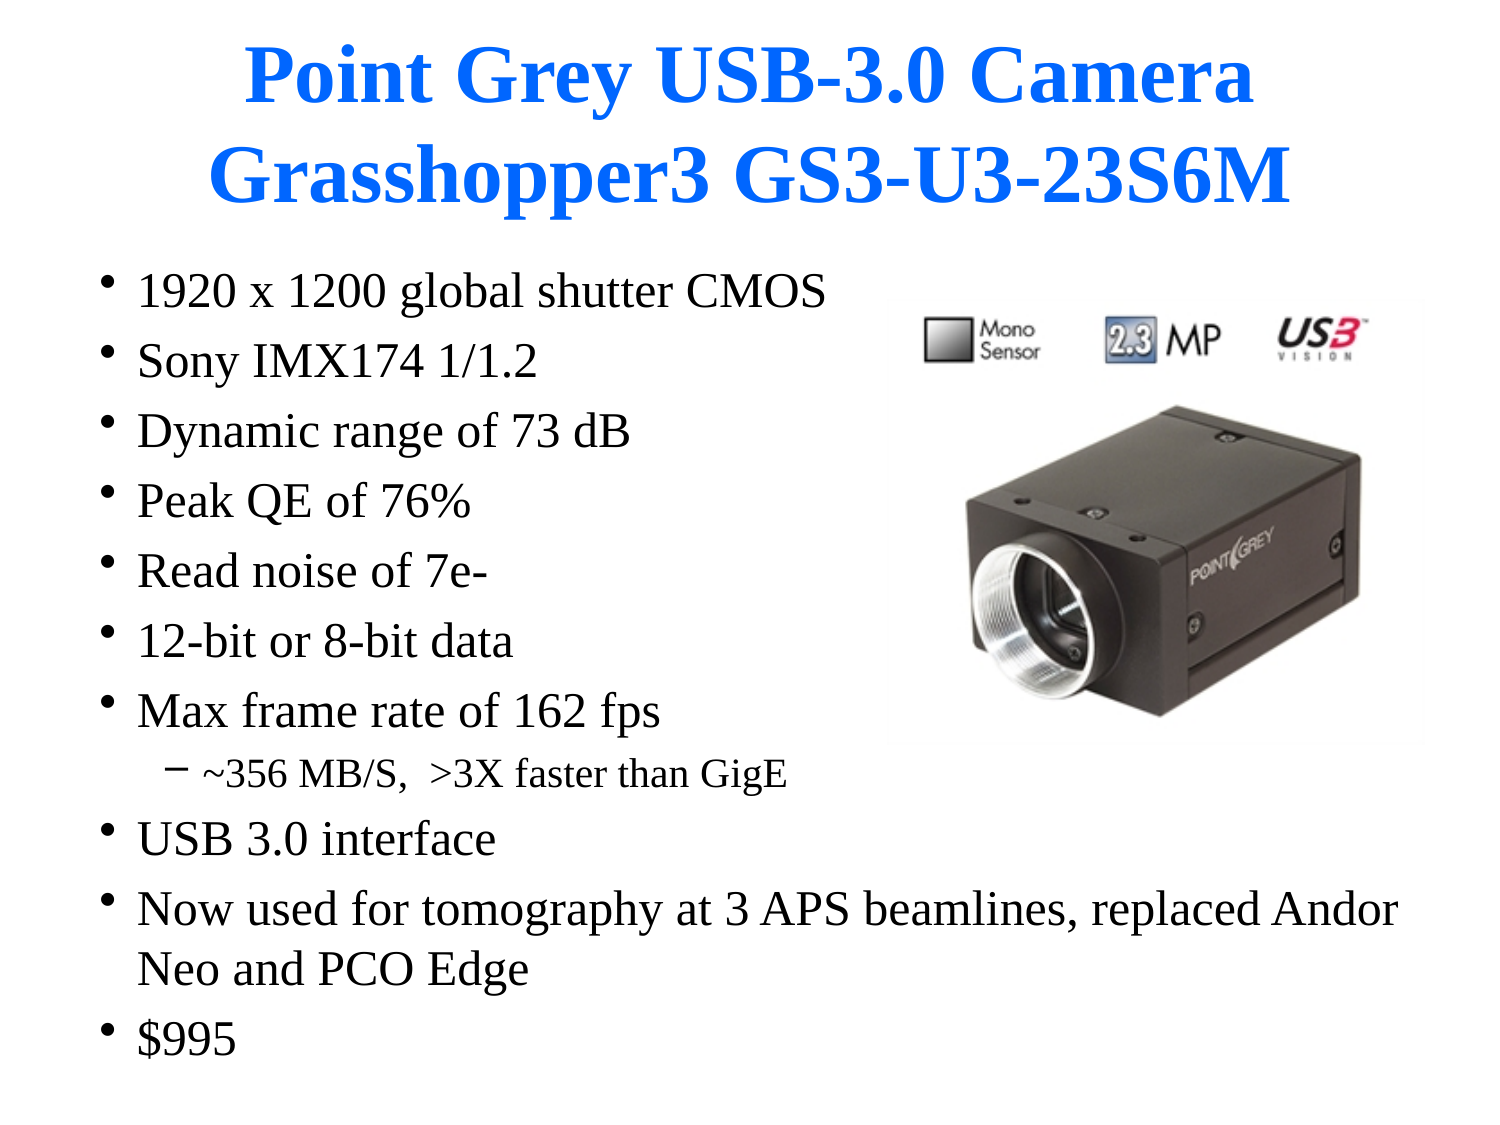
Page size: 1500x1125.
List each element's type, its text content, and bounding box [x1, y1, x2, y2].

list 1920 x 1200 global shutter CMOS Sony IMX174 1/1.2 Dynamic range of 73 dB Peak QE of 76% Read noise of 7e- 12-bit or 8-bit data Max frame rate of 162 fps ~356 MB/S, >3X faster than GigE USB 3.0 interface Now used for tomography at 3 APS beamlines, replaced Andor Neo and PCO Edge $995 [75, 249, 1475, 975]
title Point Grey USB-3.0 Camera Grasshopper3 GS3-U3-23S6M [112, 50, 1388, 188]
picture [887, 299, 1426, 745]
